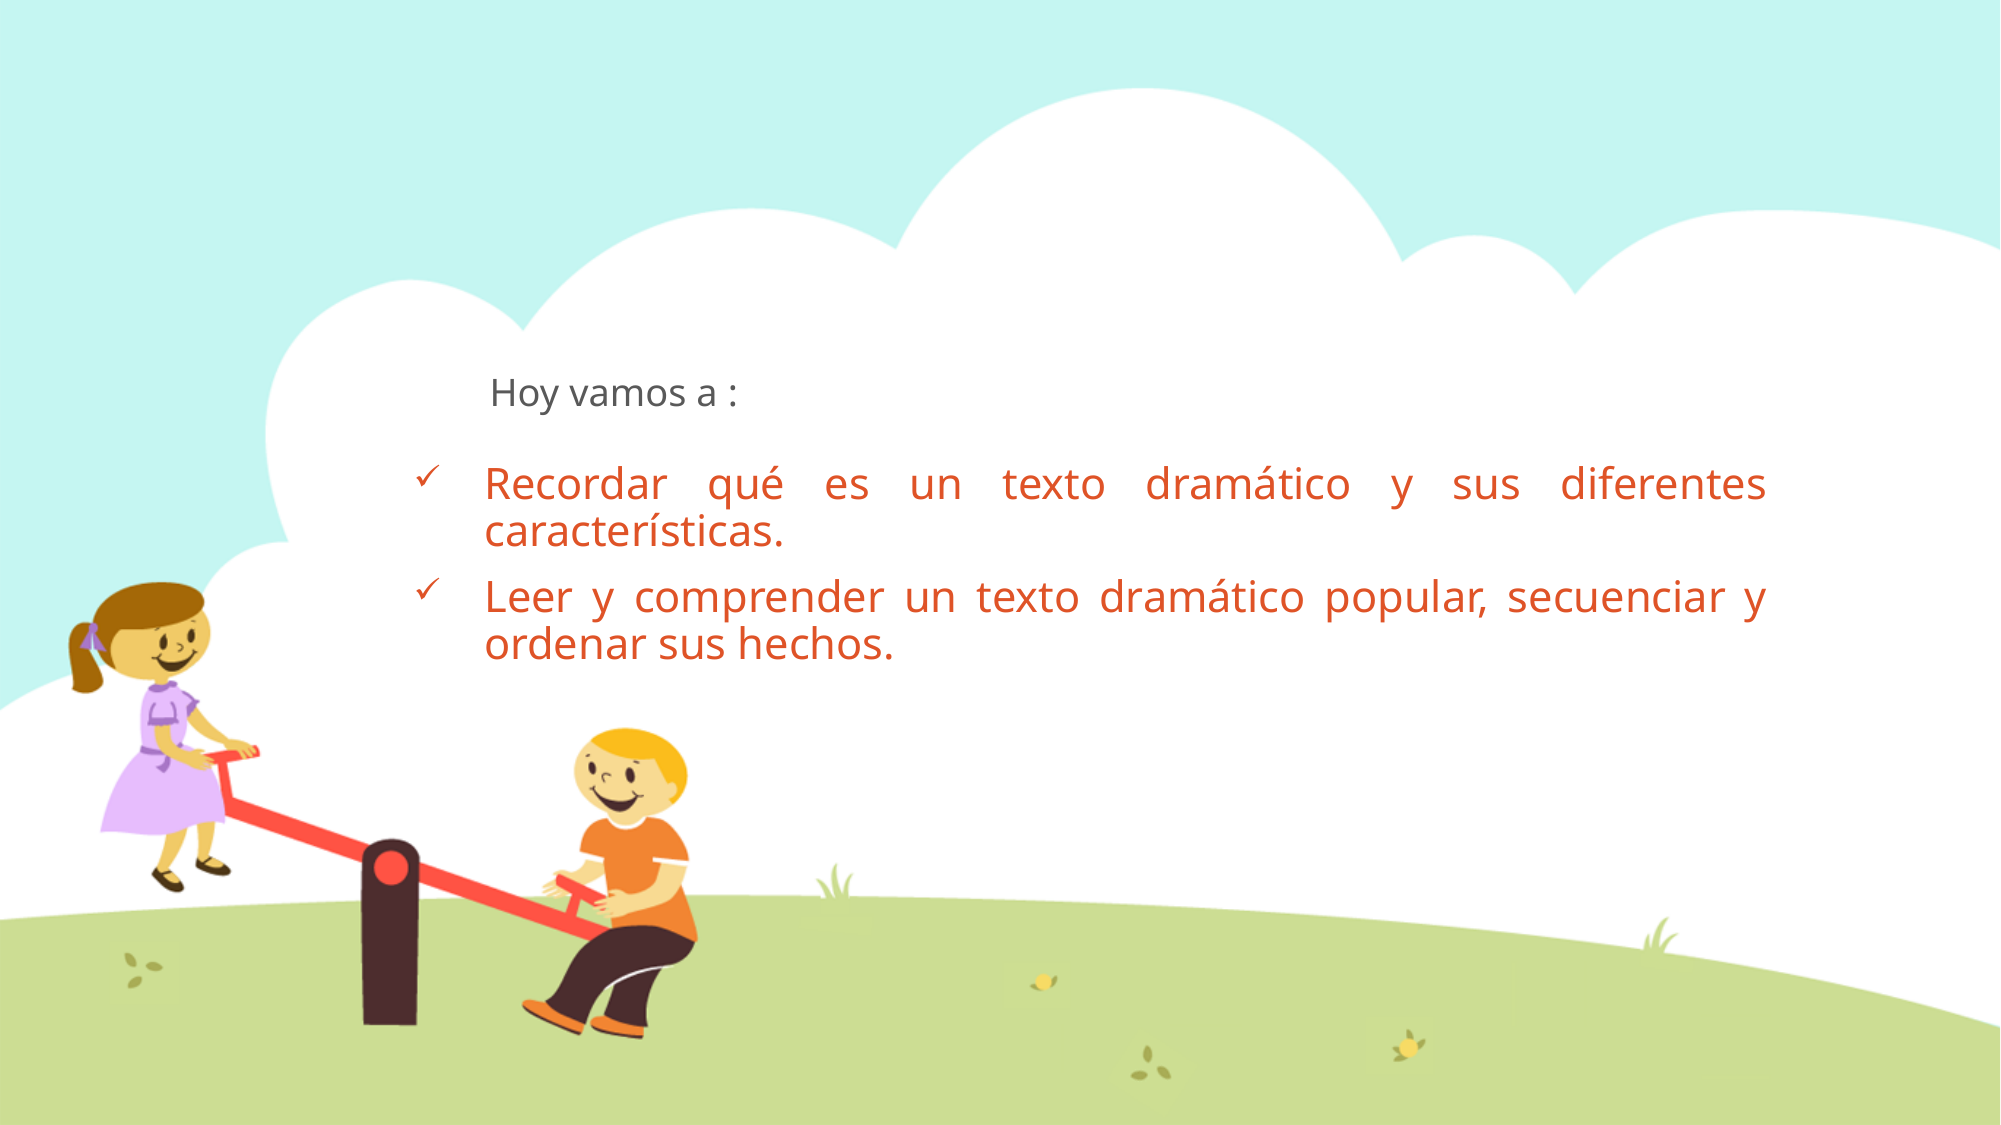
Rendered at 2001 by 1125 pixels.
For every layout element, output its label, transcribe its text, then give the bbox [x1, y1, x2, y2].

picture [0, 0, 2001, 1125]
text_box Recordar qué es un texto dramático y sus diferentes características. Leer y comprender un texto dramático popular, secuenciar y ordenar sus hechos. [398, 383, 1783, 680]
title Hoy vamos a : [474, 365, 2000, 563]
